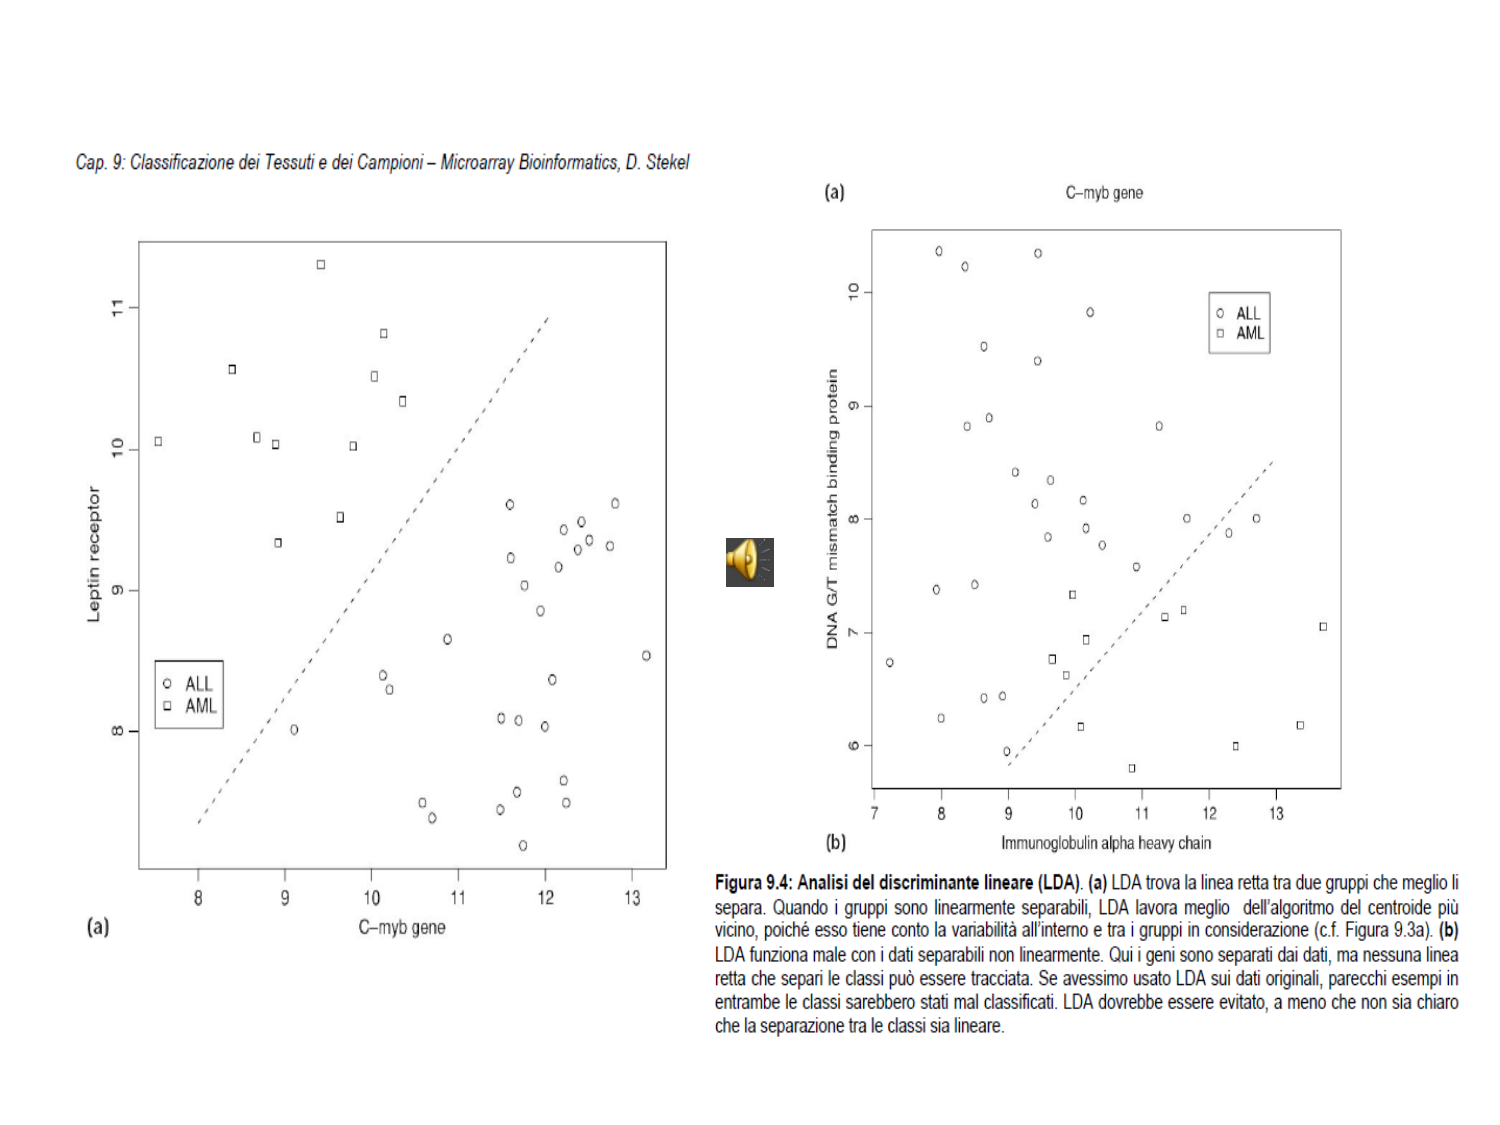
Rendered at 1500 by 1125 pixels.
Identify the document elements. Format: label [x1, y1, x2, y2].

picture [28, 120, 1473, 1048]
